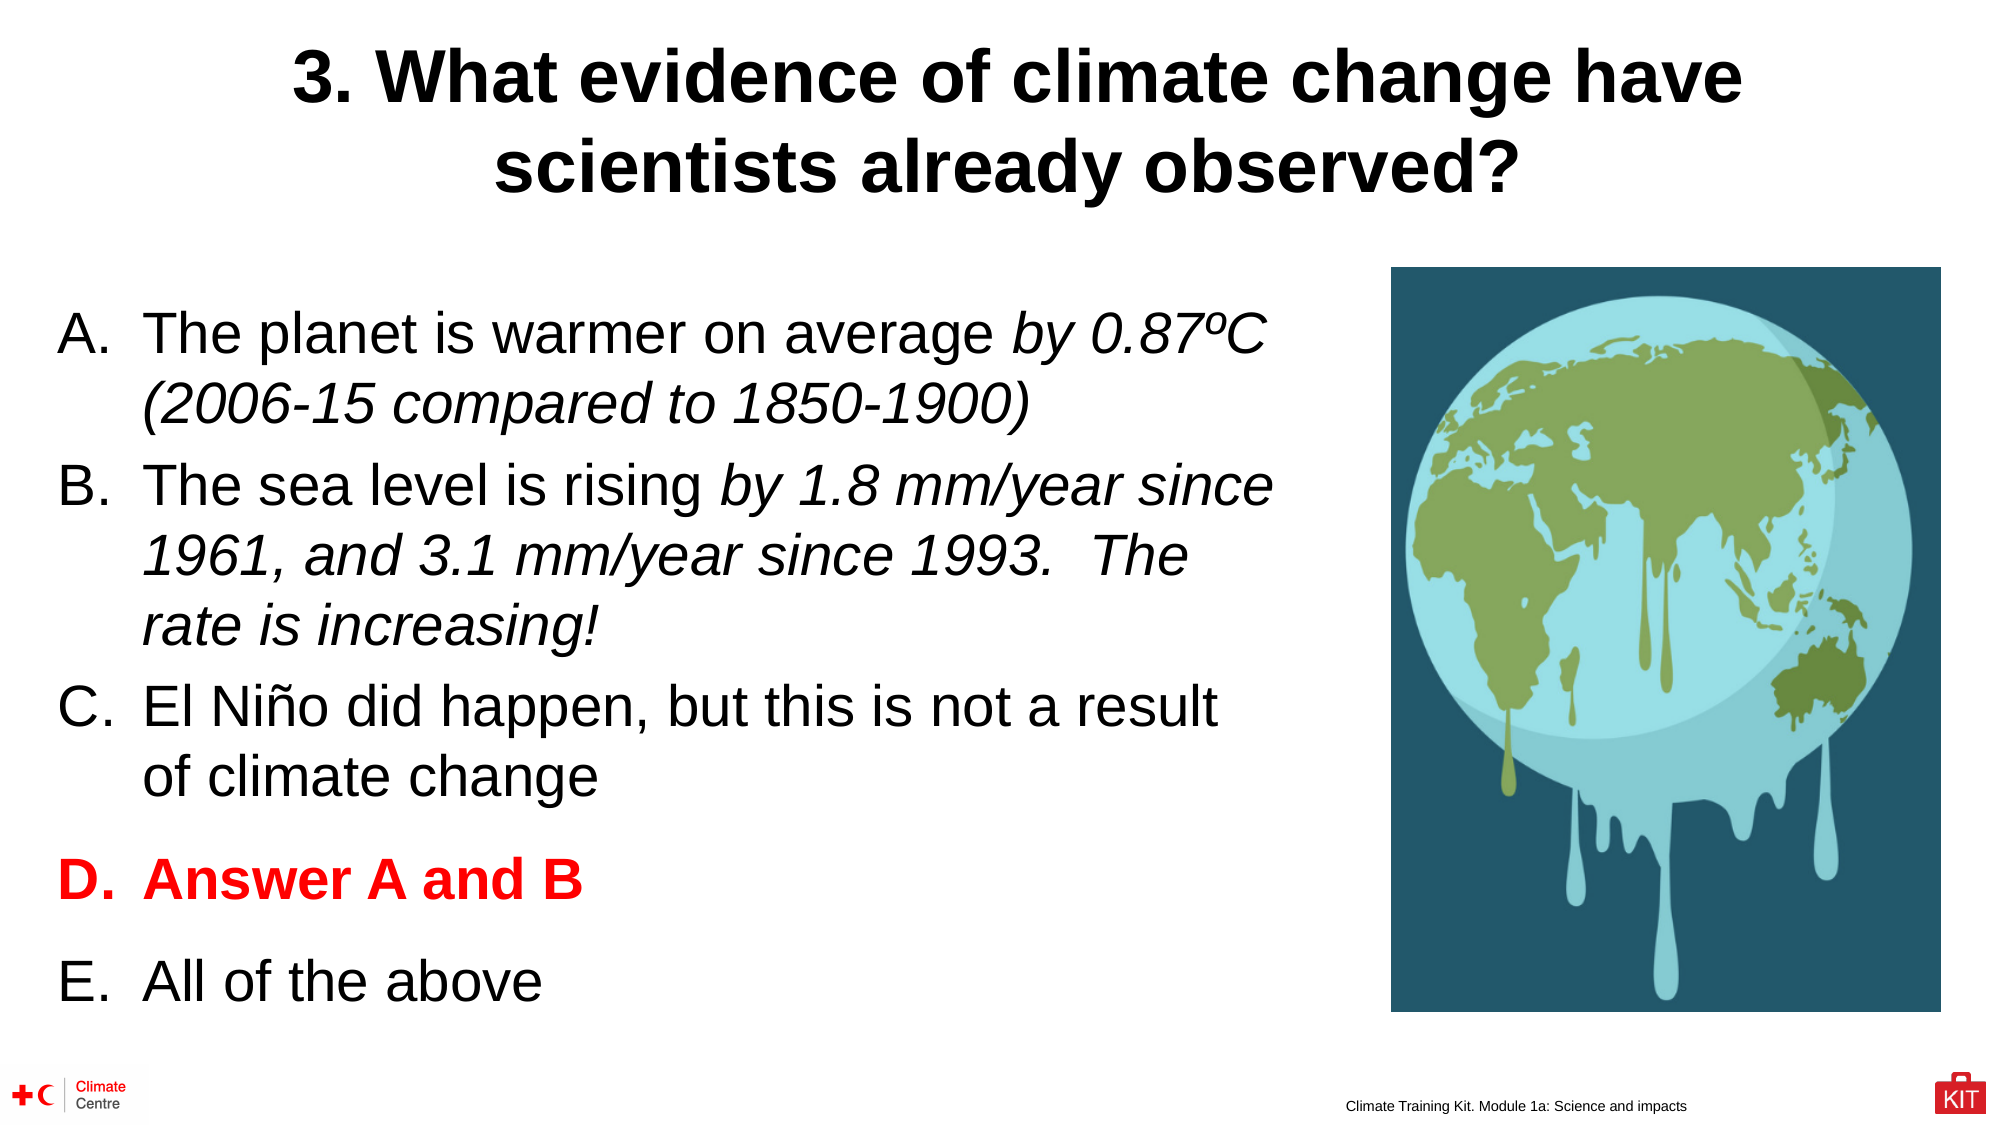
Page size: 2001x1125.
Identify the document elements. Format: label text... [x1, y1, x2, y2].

text_box 3. What evidence of climate change have scientists already observed? [97, 19, 1941, 161]
picture [1390, 266, 1941, 1012]
text_box The planet is warmer on average by 0.87ºC (2006-15 compared to 1850-1900) The sea level is rising by 1.8 mm/year since 1961, and 3.1 mm/year since 1993. The rate is increasing! El Niño did happen, but this is not a result of climate change Answer A and B All of the above [43, 287, 1296, 1035]
picture [0, 1064, 149, 1125]
